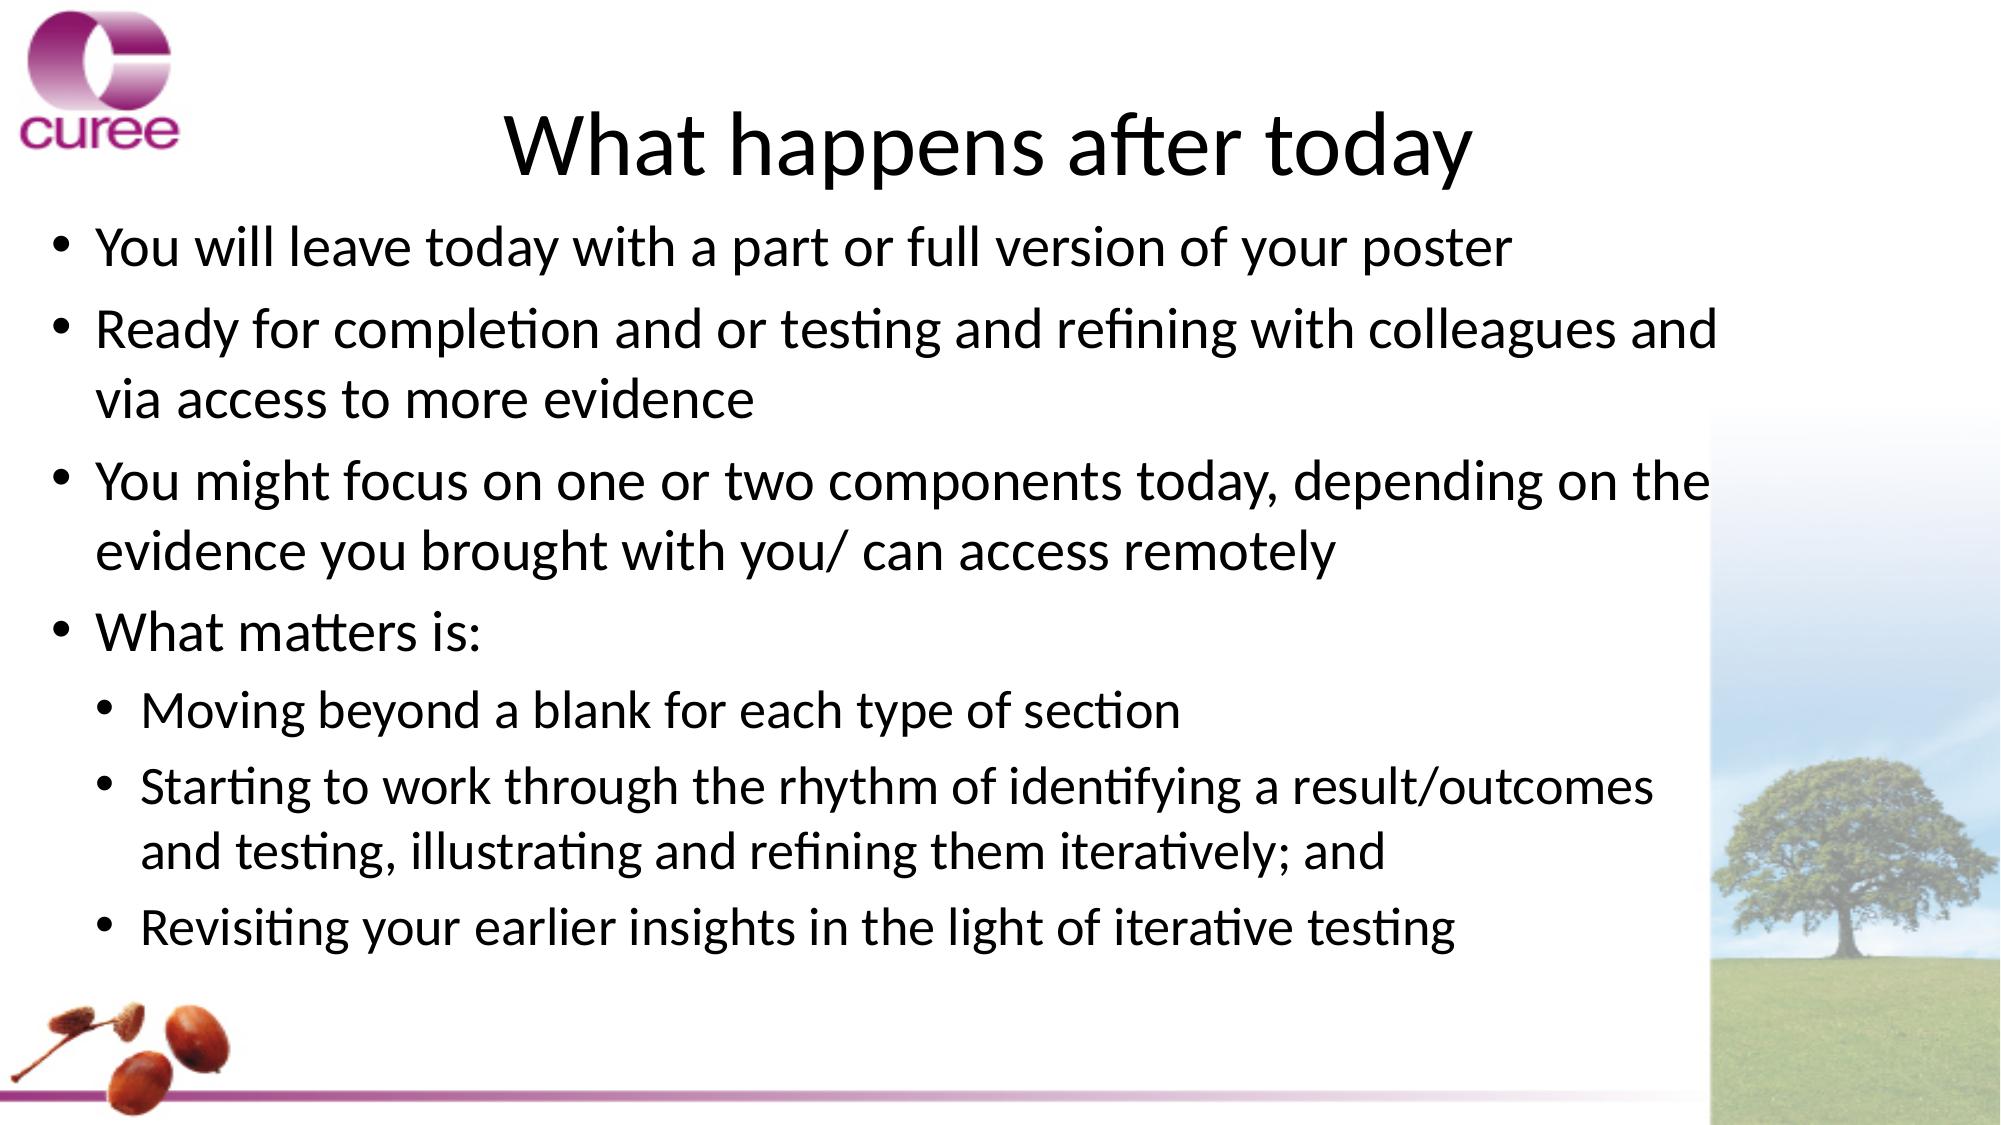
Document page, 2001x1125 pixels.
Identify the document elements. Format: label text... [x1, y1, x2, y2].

title What happens after today [99, 44, 1901, 233]
list You will leave today with a part or full version of your poster Ready for completion and or testing and refining with colleagues and via access to more evidence You might focus on one or two components today, depending on the evidence you brought with you/ can access remotely What matters is: Moving beyond a blank for each type of section Starting to work through the rhythm of identifying a result/outcomes and testing, illustrating and refining them iteratively; and Revisiting your earlier insights in the light of iterative testing [36, 200, 1740, 1057]
picture [0, 0, 2001, 1125]
